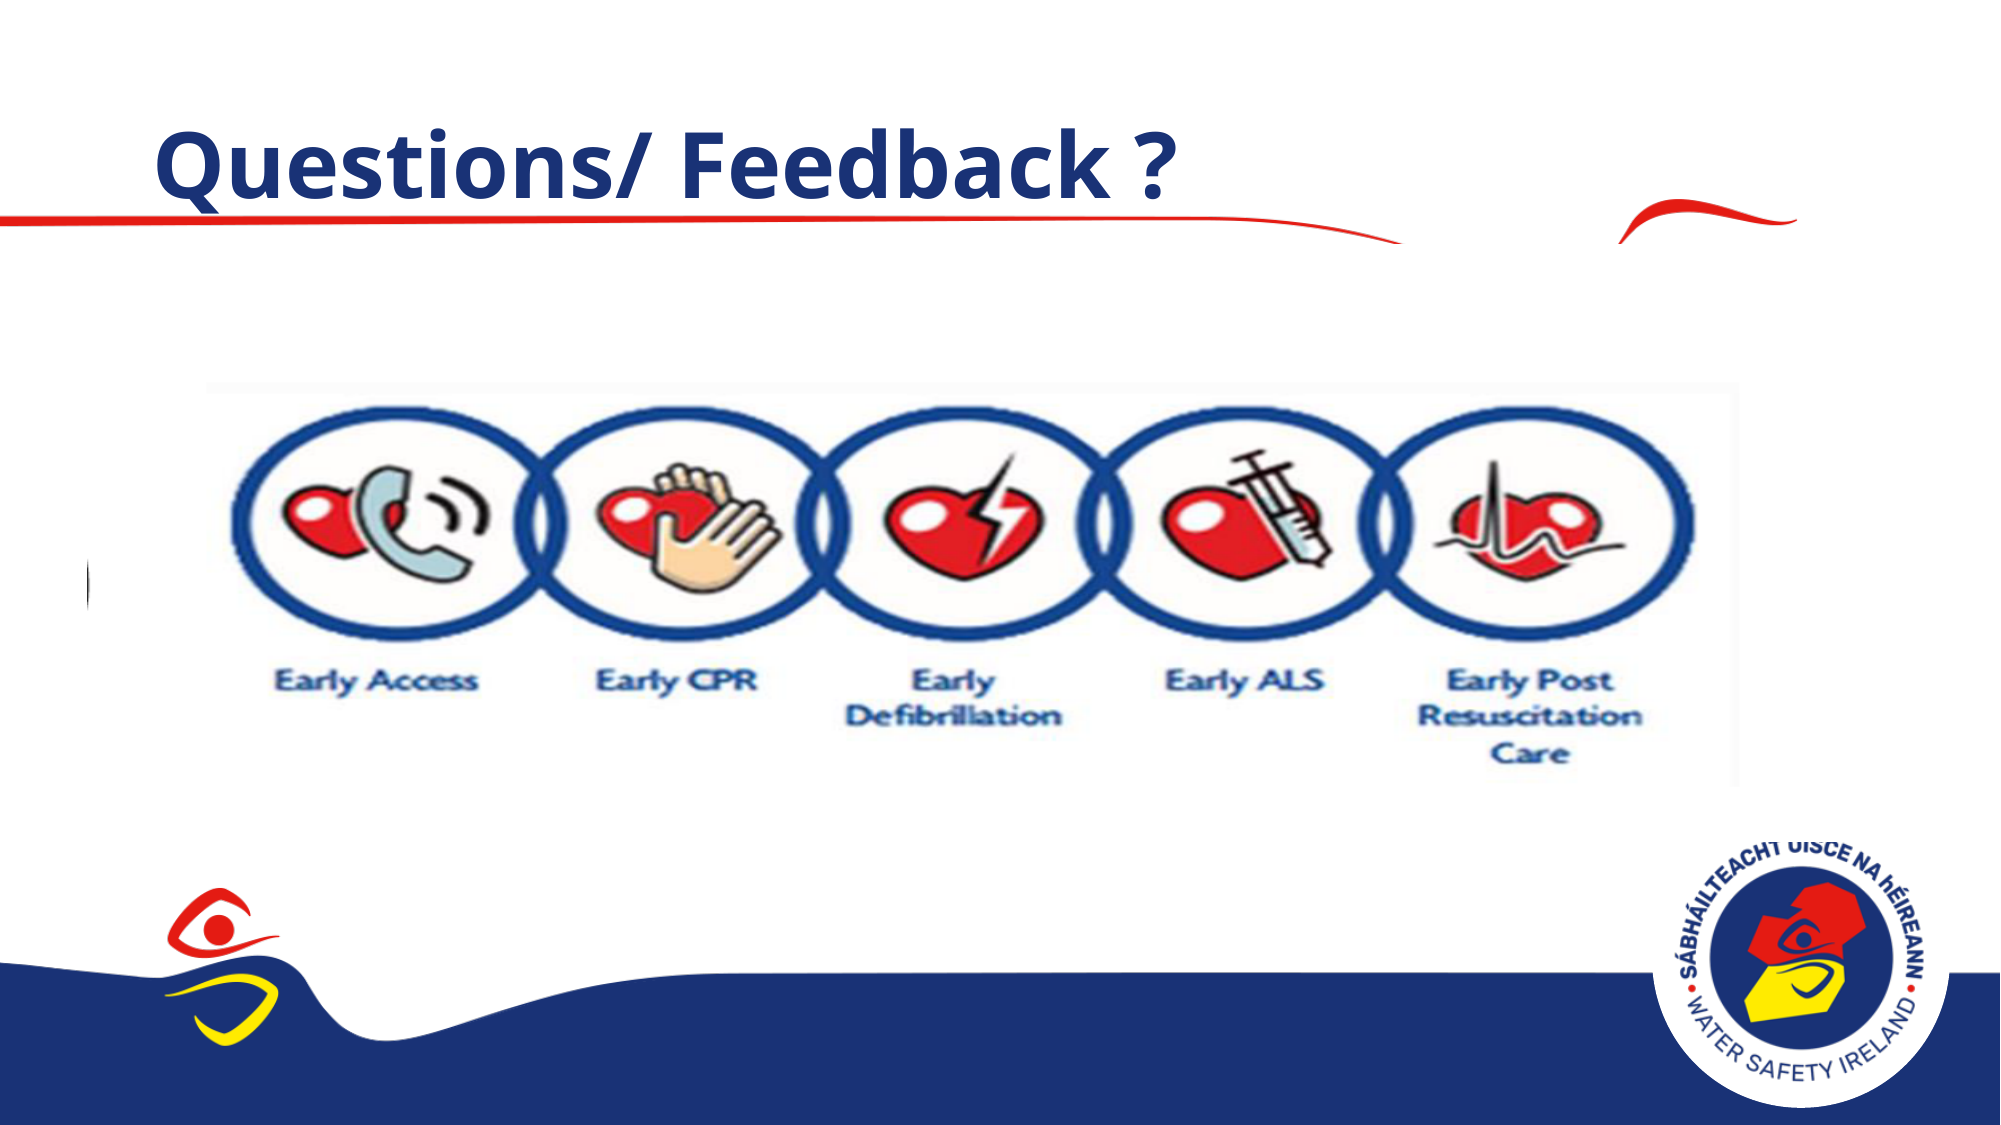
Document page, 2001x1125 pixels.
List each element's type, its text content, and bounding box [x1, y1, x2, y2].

picture [0, 809, 2000, 1125]
title Questions/ Feedback ? [137, 59, 1863, 244]
picture [0, 174, 137, 300]
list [87, 244, 1917, 842]
